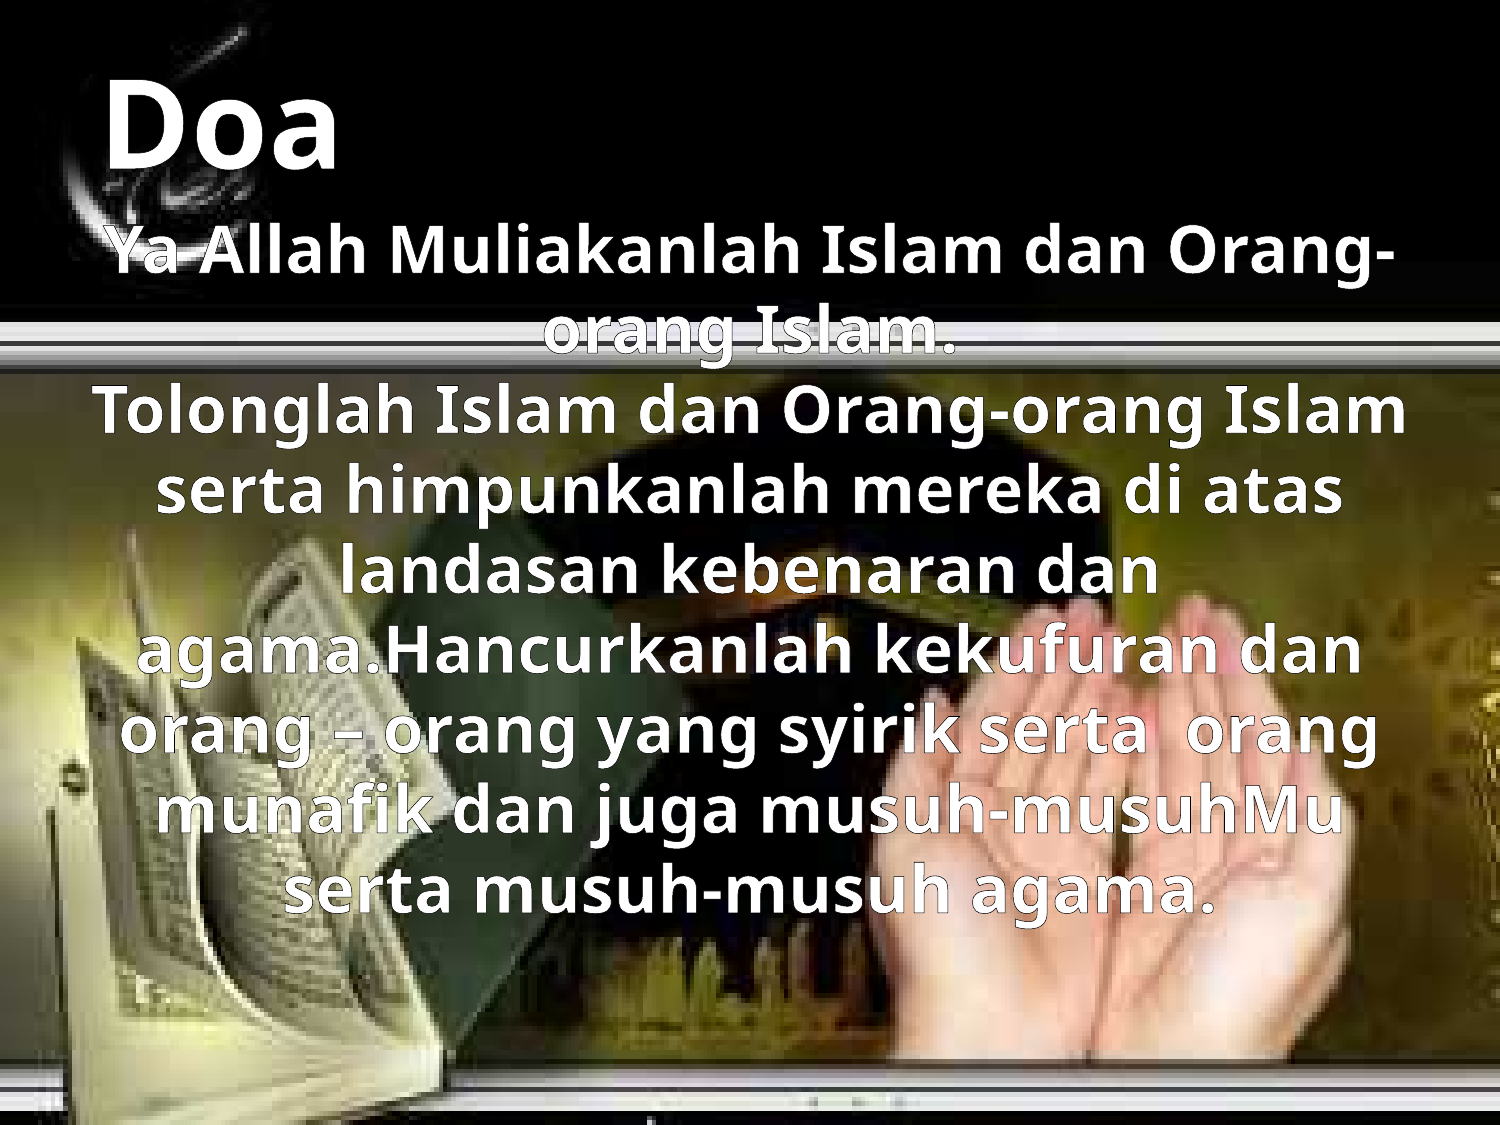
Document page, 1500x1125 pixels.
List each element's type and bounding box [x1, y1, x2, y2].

text_box [0, 0, 1500, 1125]
